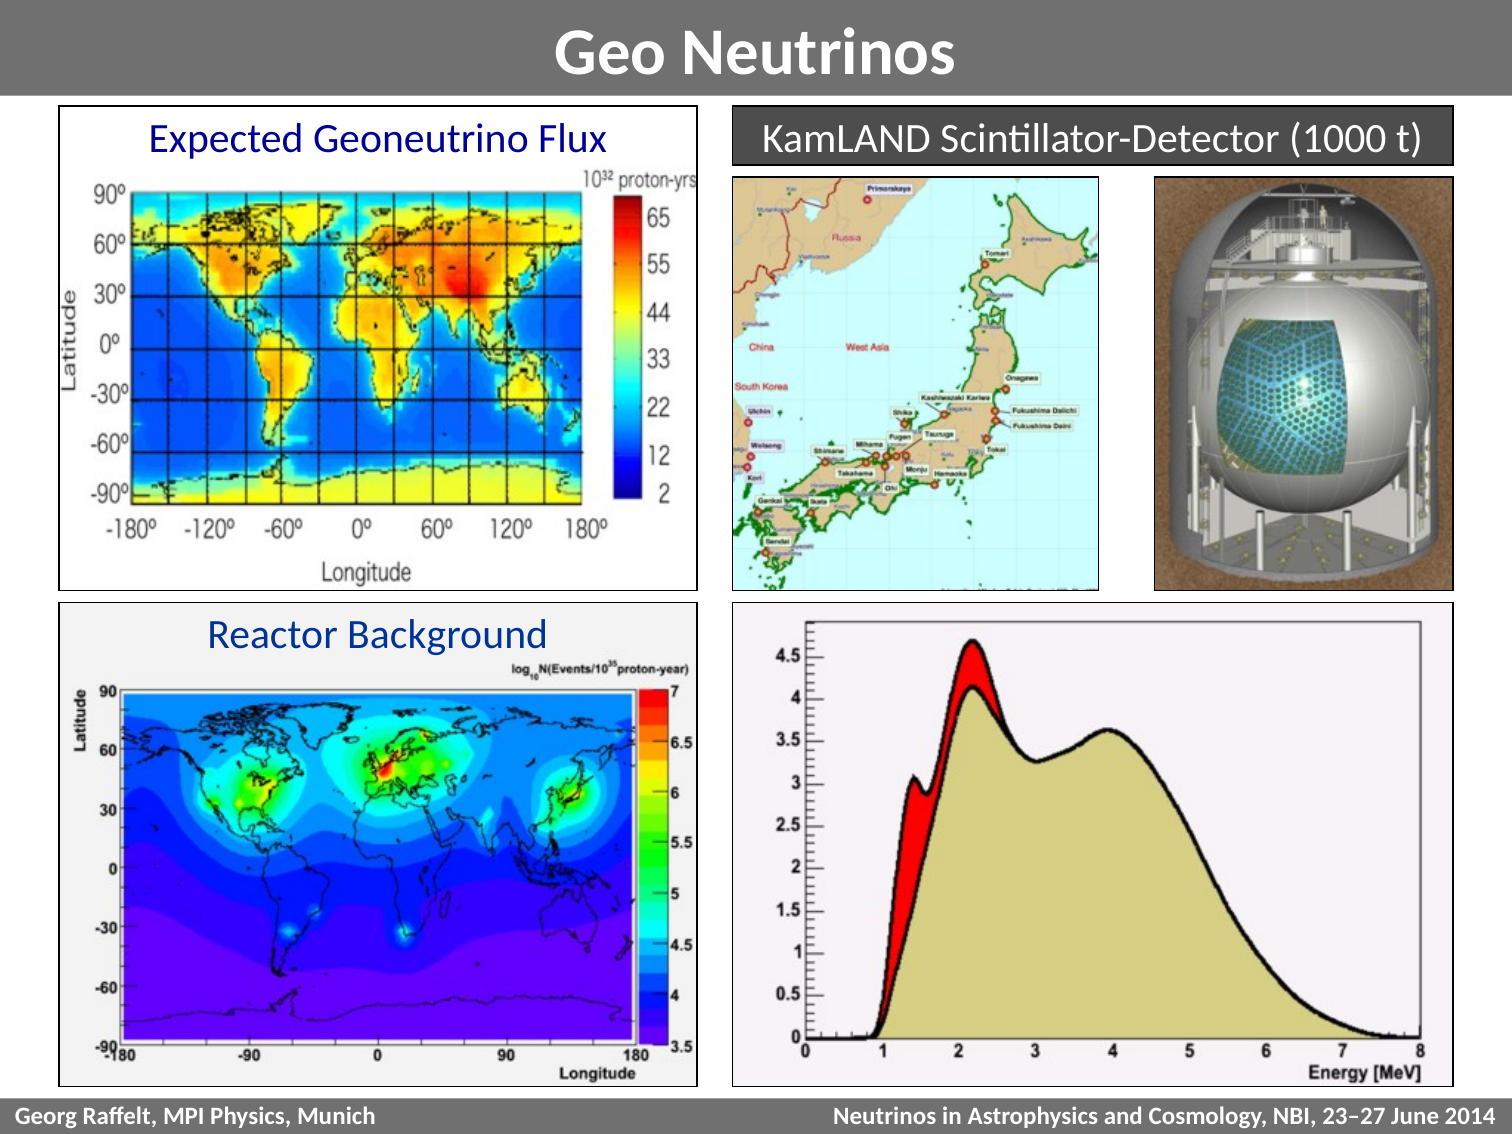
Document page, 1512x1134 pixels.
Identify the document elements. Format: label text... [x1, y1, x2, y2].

text_box KamLAND Scintillator-Detector (1000 t) [732, 106, 1453, 166]
picture [732, 602, 1454, 1087]
picture [58, 105, 698, 591]
picture [58, 602, 698, 1087]
picture [732, 176, 1099, 591]
title Geo Neutrinos [0, 0, 1512, 96]
picture [1154, 176, 1454, 591]
